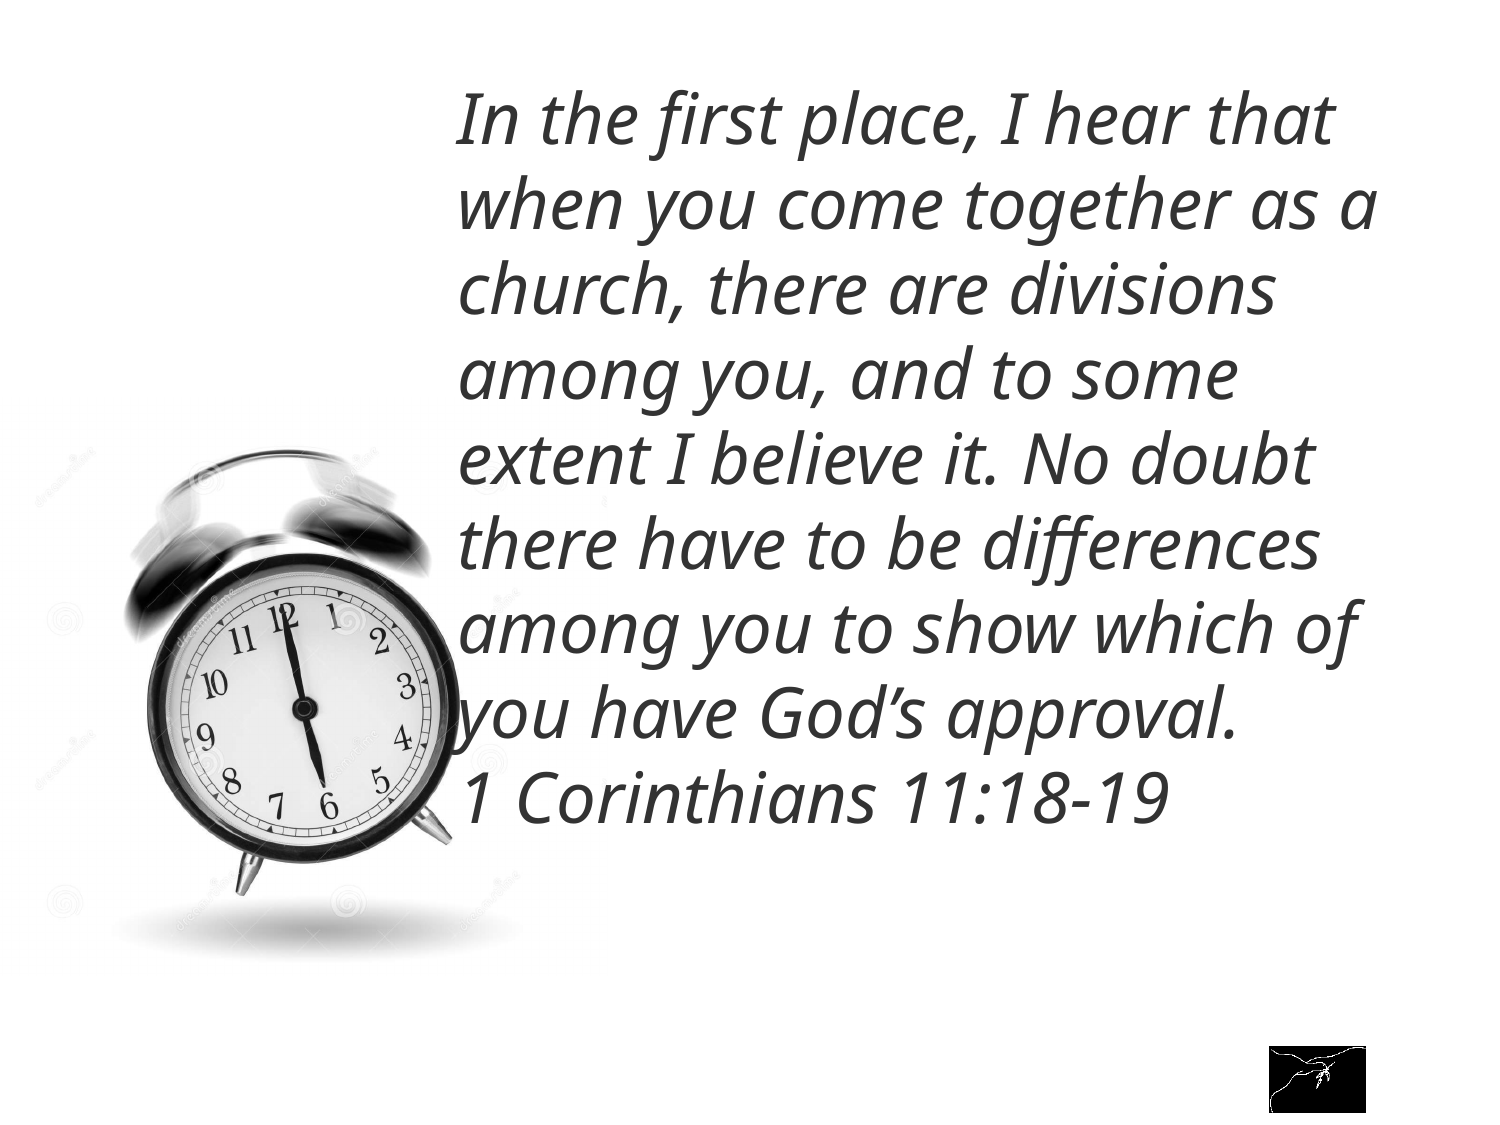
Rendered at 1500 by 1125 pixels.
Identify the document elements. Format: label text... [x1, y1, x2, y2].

text_box In the first place, I hear that when you come together as a church, there are divisions among you, and to some extent I believe it. No doubt there have to be differences among you to show which of you have God’s approval. 1 Corinthians 11:18-19 [442, 66, 1424, 846]
picture [0, 396, 608, 977]
picture [1269, 1046, 1366, 1113]
